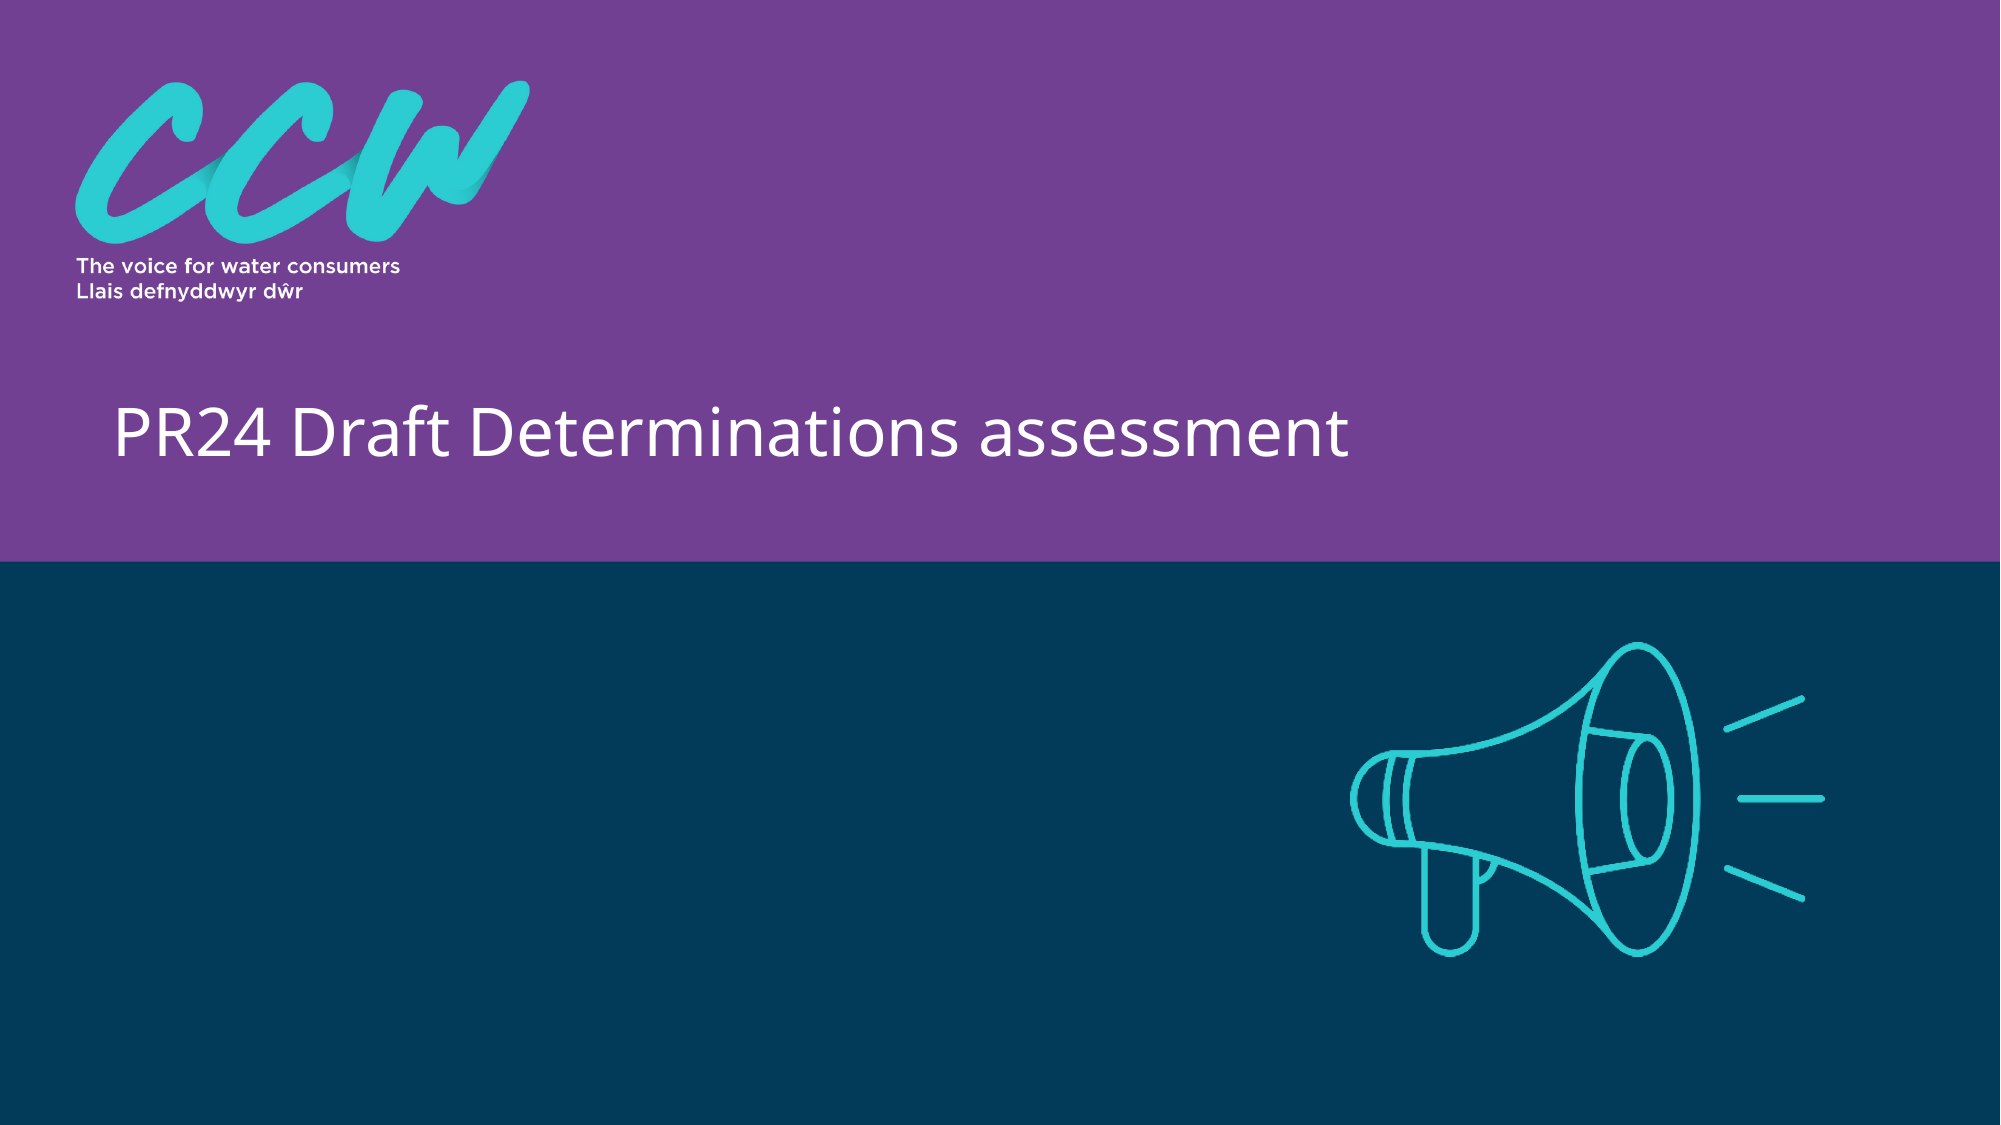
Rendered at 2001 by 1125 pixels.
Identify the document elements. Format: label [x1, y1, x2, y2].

picture [0, 0, 2000, 561]
picture [1738, 796, 1824, 802]
picture [1724, 696, 1804, 732]
picture [1351, 643, 1700, 956]
picture [1725, 866, 1805, 901]
